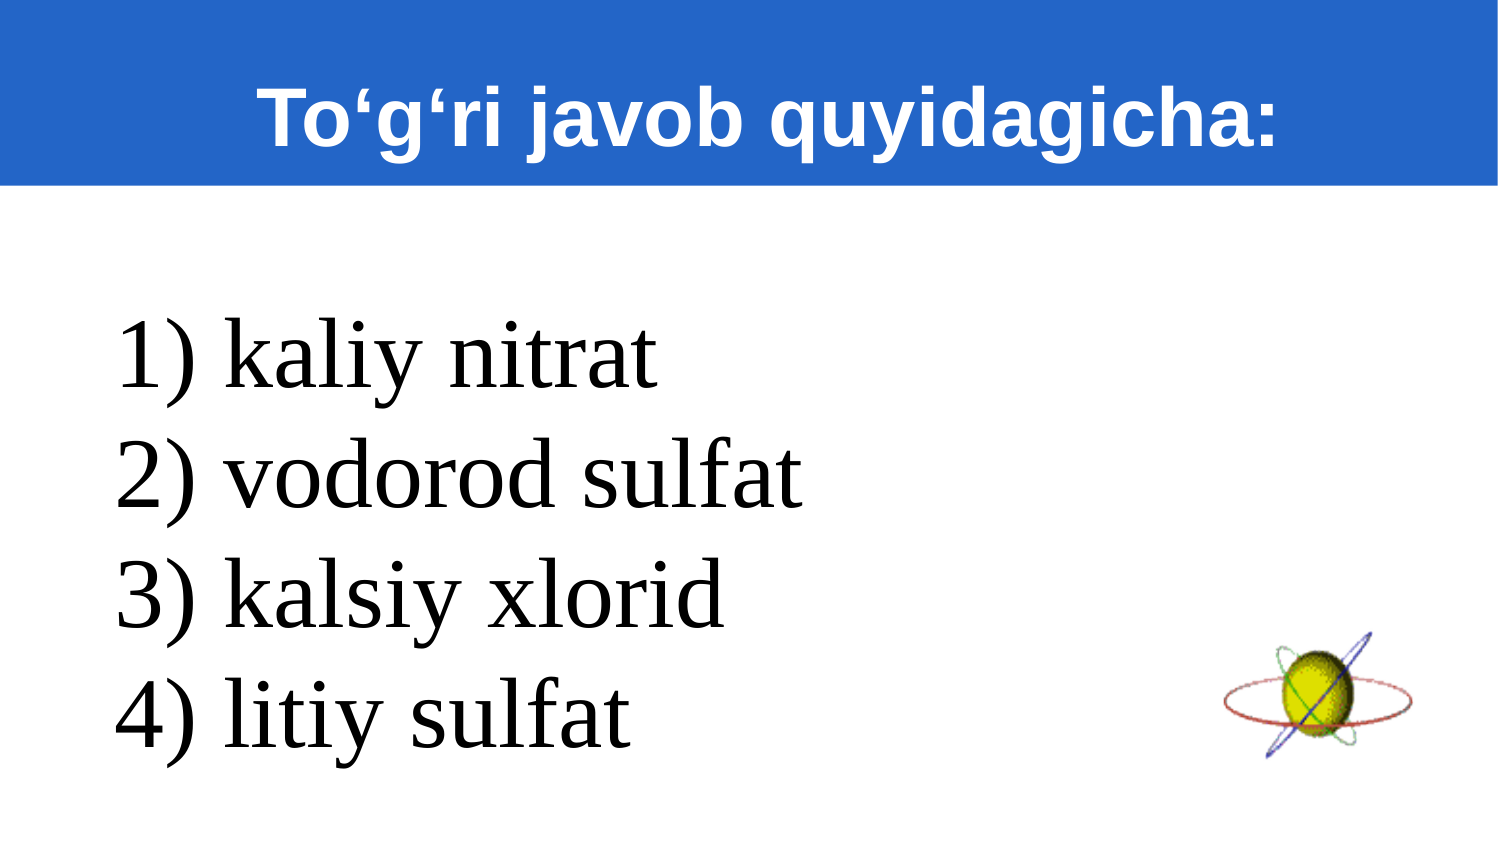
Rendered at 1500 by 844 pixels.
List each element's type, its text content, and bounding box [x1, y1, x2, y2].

text_box 1) kaliy nitrat 2) vodorod sulfat 3) kalsiy xlorid 4) litiy sulfat [100, 280, 1093, 775]
picture [1222, 607, 1415, 781]
text_box [0, 0, 1498, 186]
text_box To‘g‘ri javob quyidagicha: [242, 55, 1365, 171]
